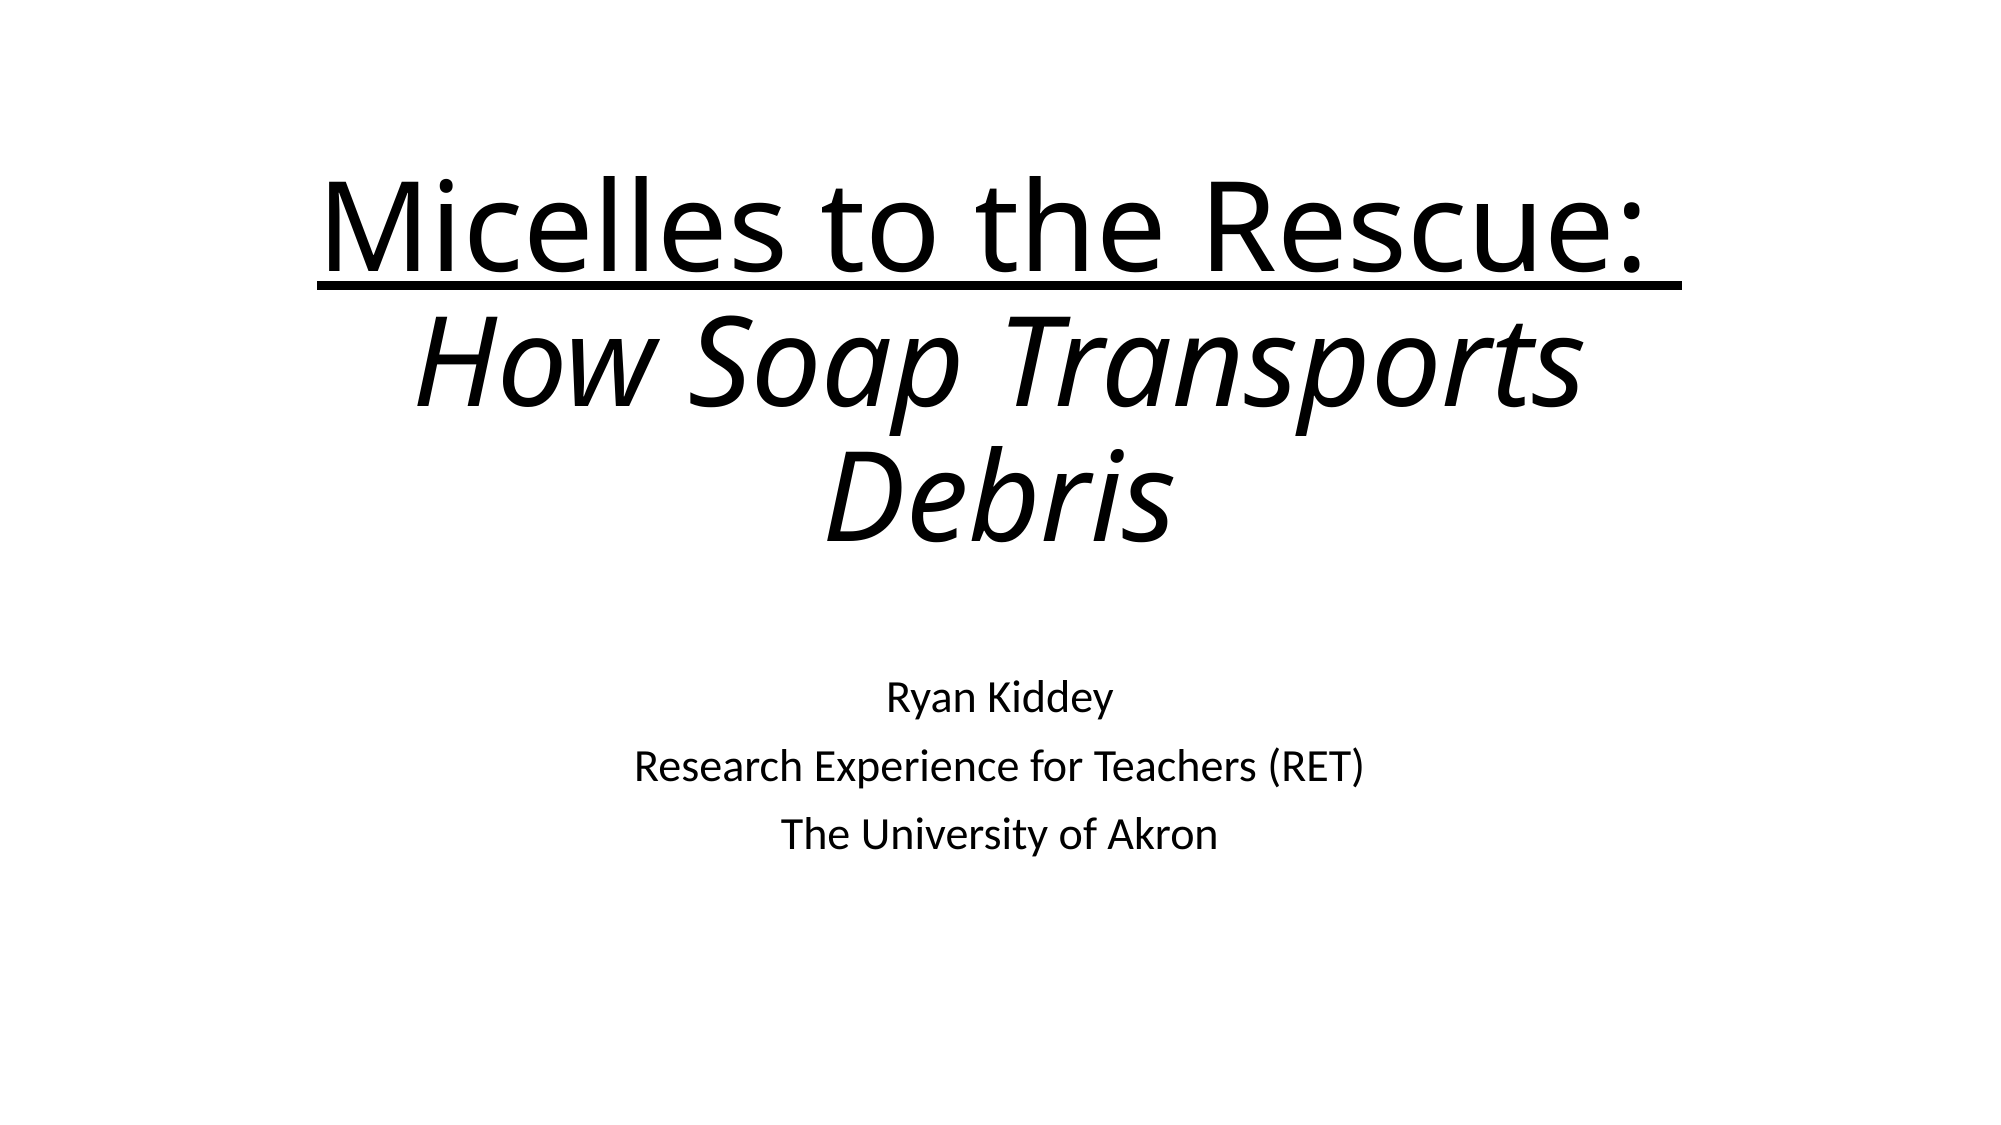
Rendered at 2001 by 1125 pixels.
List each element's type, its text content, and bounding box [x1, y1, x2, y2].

title Micelles to the Rescue: How Soap Transports Debris [249, 184, 1750, 576]
subtitle Ryan Kiddey Research Experience for Teachers (RET) The University of Akron [249, 590, 1750, 870]
